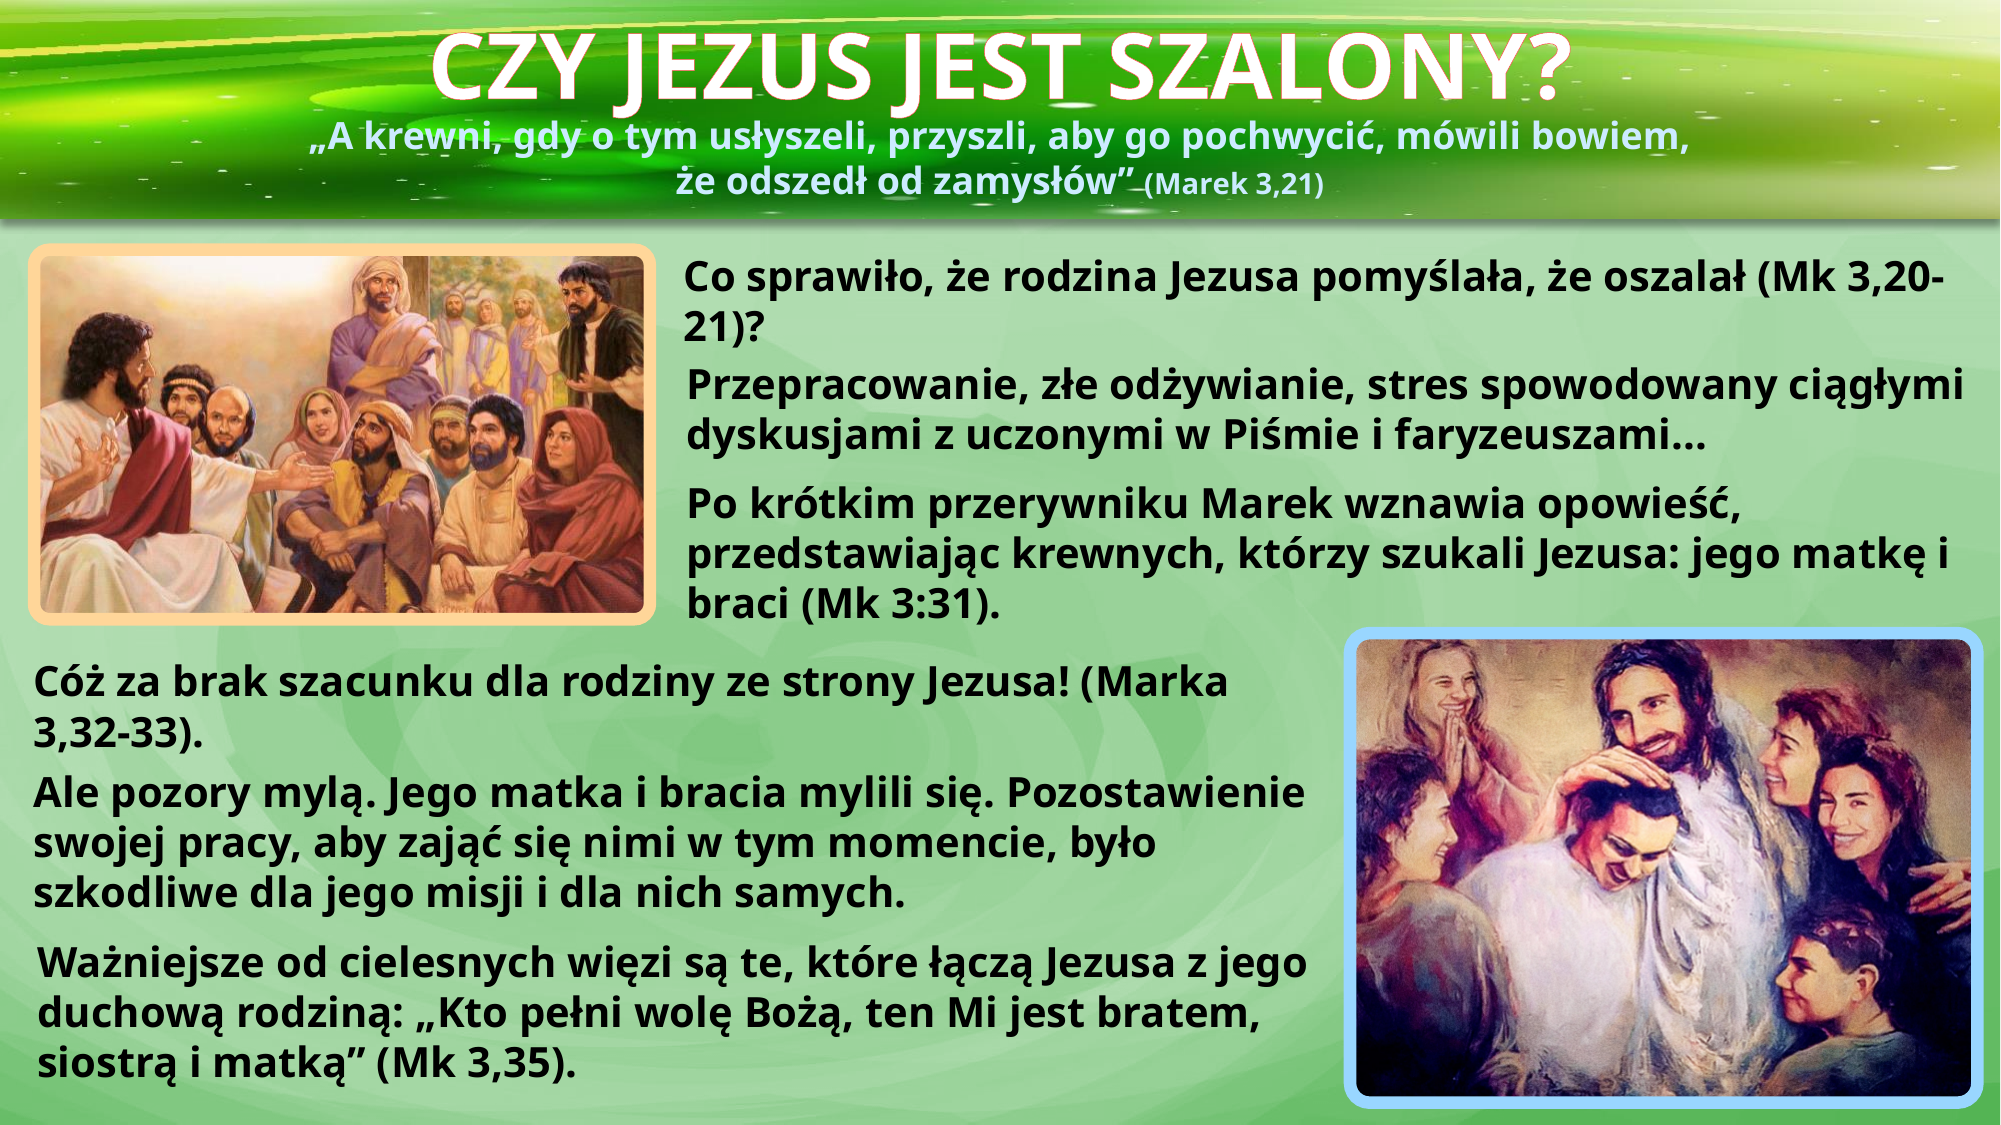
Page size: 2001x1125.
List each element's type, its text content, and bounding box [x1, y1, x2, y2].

text_box Ale pozory mylą. Jego matka i bracia mylili się. Pozostawienie swojej pracy, aby zająć się nimi w tym momencie, było szkodliwe dla jego misji i dla nich samych. [19, 757, 1343, 923]
text_box Po krótkim przerywniku Marek wznawia opowieść, przedstawiając krewnych, którzy szukali Jezusa: jego matkę i braci (Mk 3:31). [671, 469, 2000, 635]
text_box Co sprawiło, że rodzina Jezusa pomyślała, że oszalał (Mk 3,20-21)? [668, 242, 1998, 357]
text_box Przepracowanie, złe odżywianie, stres spowodowany ciągłymi dyskusjami z uczonymi w Piśmie i faryzeuszami... [671, 350, 2000, 466]
text_box CZY JEZUS JEST SZALONY? [0, 0, 2000, 125]
text_box Ważniejsze od cielesnych więzi są te, które łączą Jezusa z jego duchową rodziną: „Kto pełni wolę Bożą, ten Mi jest bratem, siostrą i matką” (Mk 3,35). [22, 928, 1343, 1093]
picture [1349, 632, 1978, 1103]
text_box [0, 125, 2000, 220]
picture [33, 249, 651, 620]
text_box Cóż za brak szacunku dla rodziny ze strony Jezusa! (Marka 3,32-33). [18, 647, 1343, 763]
text_box „A krewni, gdy o tym usłyszeli, przyszli, aby go pochwycić, mówili bowiem, że odszedł od zamysłów” (Marek 3,21) [292, 104, 1708, 210]
